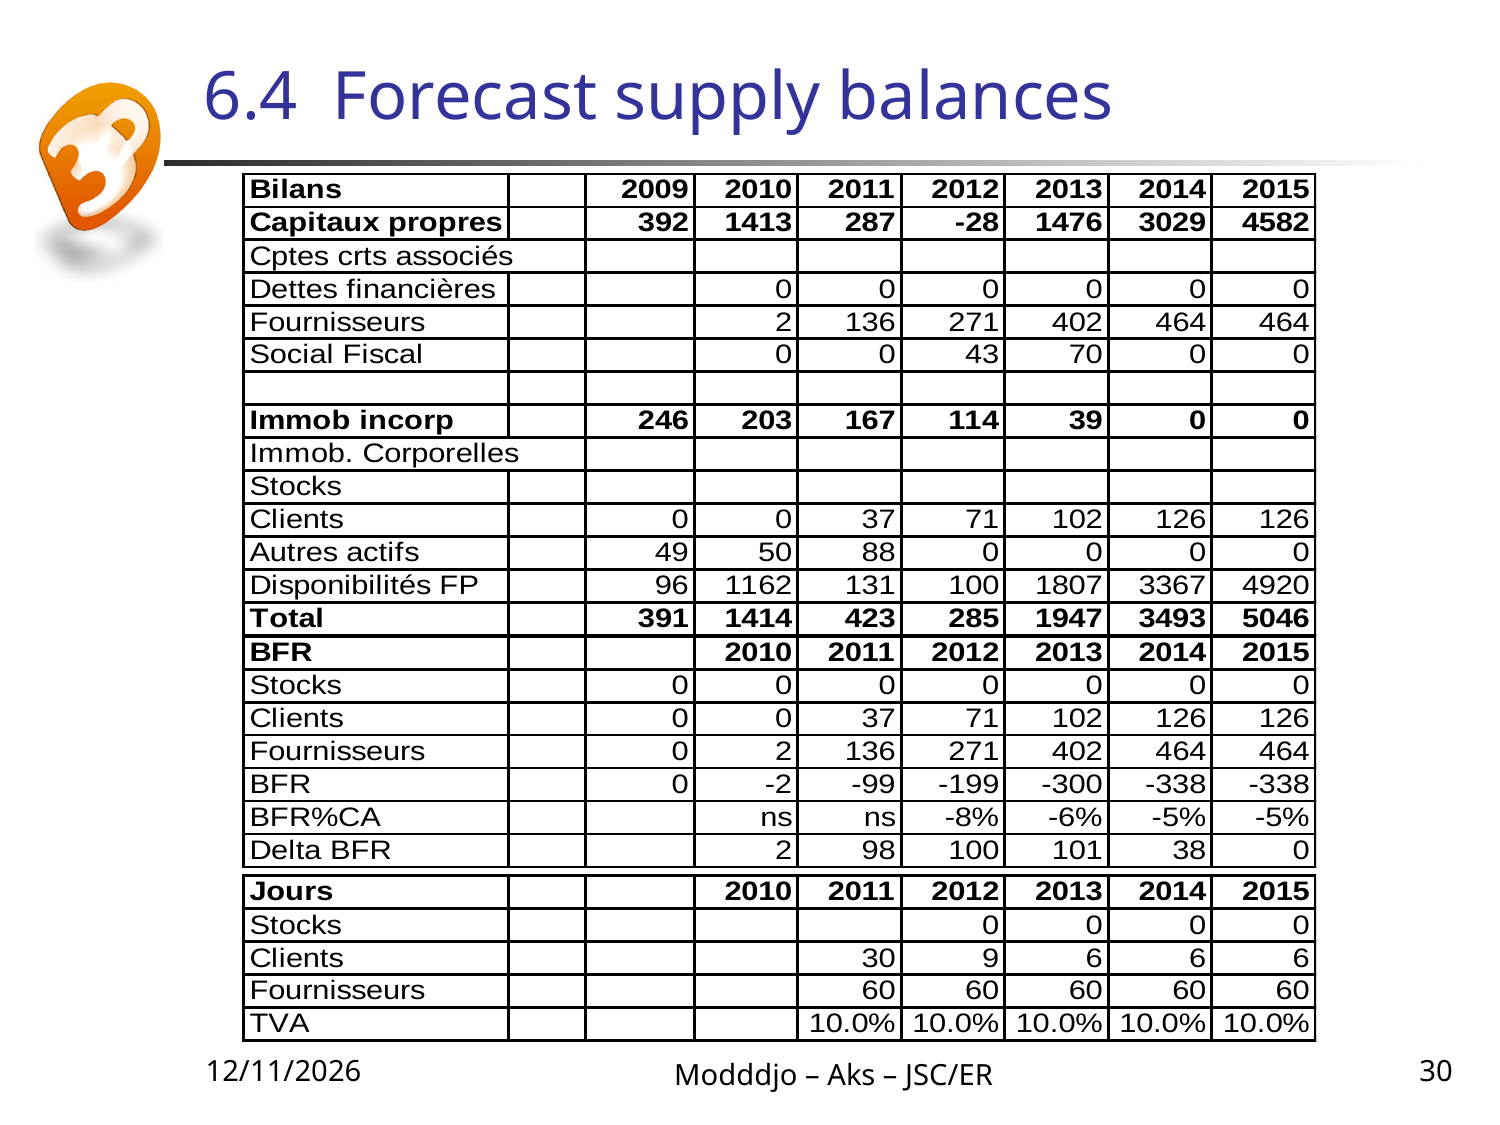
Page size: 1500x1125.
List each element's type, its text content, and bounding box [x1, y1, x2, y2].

slide_number 30 [1154, 1023, 1468, 1100]
title 6.4 Forecast supply balances [188, 34, 1468, 141]
picture [35, 79, 164, 282]
picture [241, 874, 1318, 1043]
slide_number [190, 1023, 504, 1100]
picture [241, 172, 1318, 869]
footer Modddjo – Aks – JSC/ER [599, 1049, 1076, 1100]
